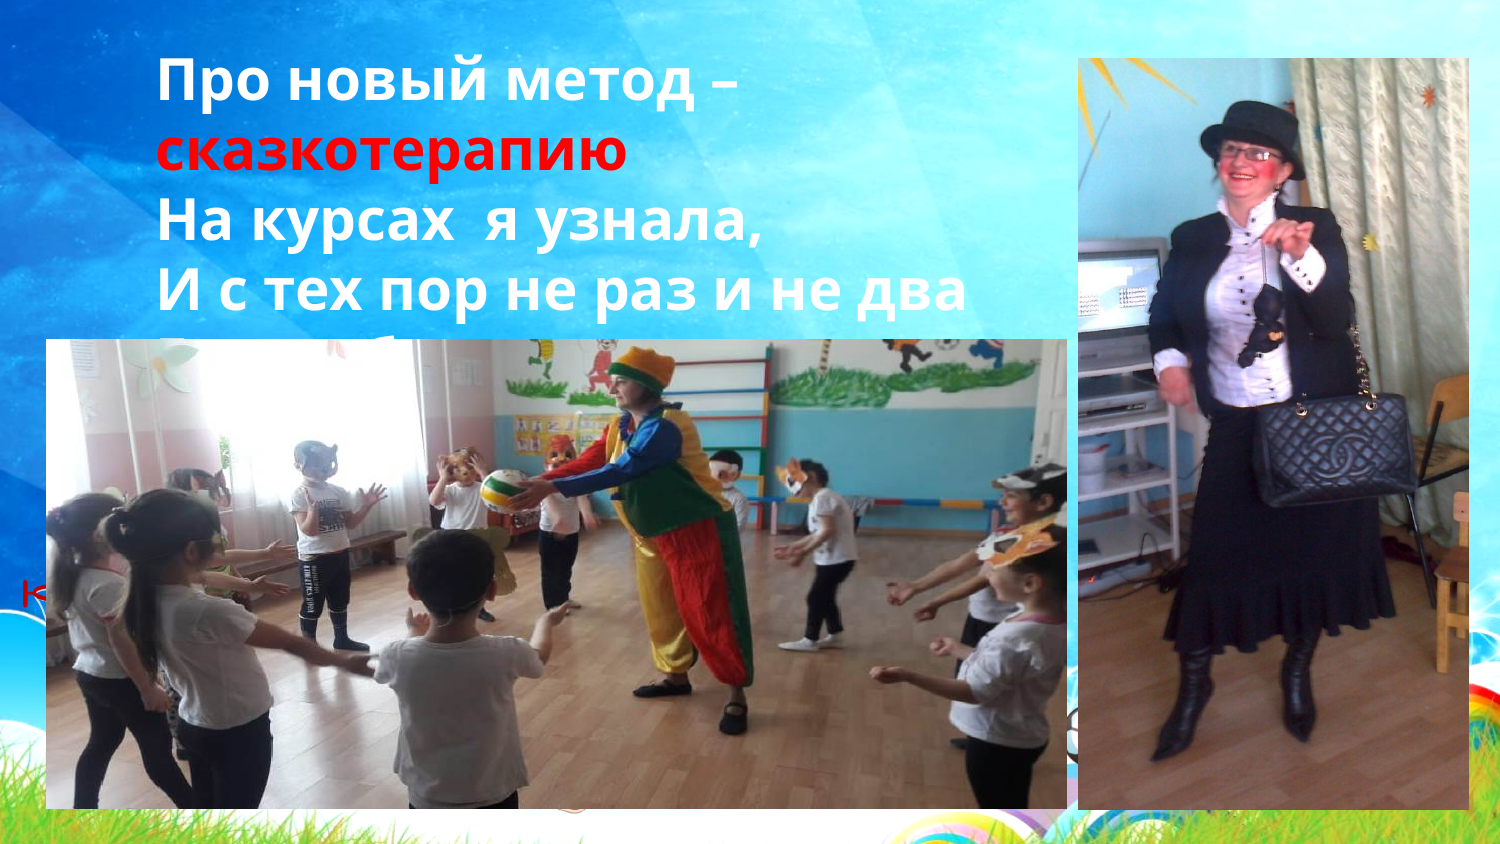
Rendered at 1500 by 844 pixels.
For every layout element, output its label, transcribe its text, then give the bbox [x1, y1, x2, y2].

picture [23, 58, 1469, 832]
text_box Про новый метод – сказкотерапию На курсах я узнала, И с тех пор не раз и не два Ее в работе применяла [140, 35, 1005, 338]
